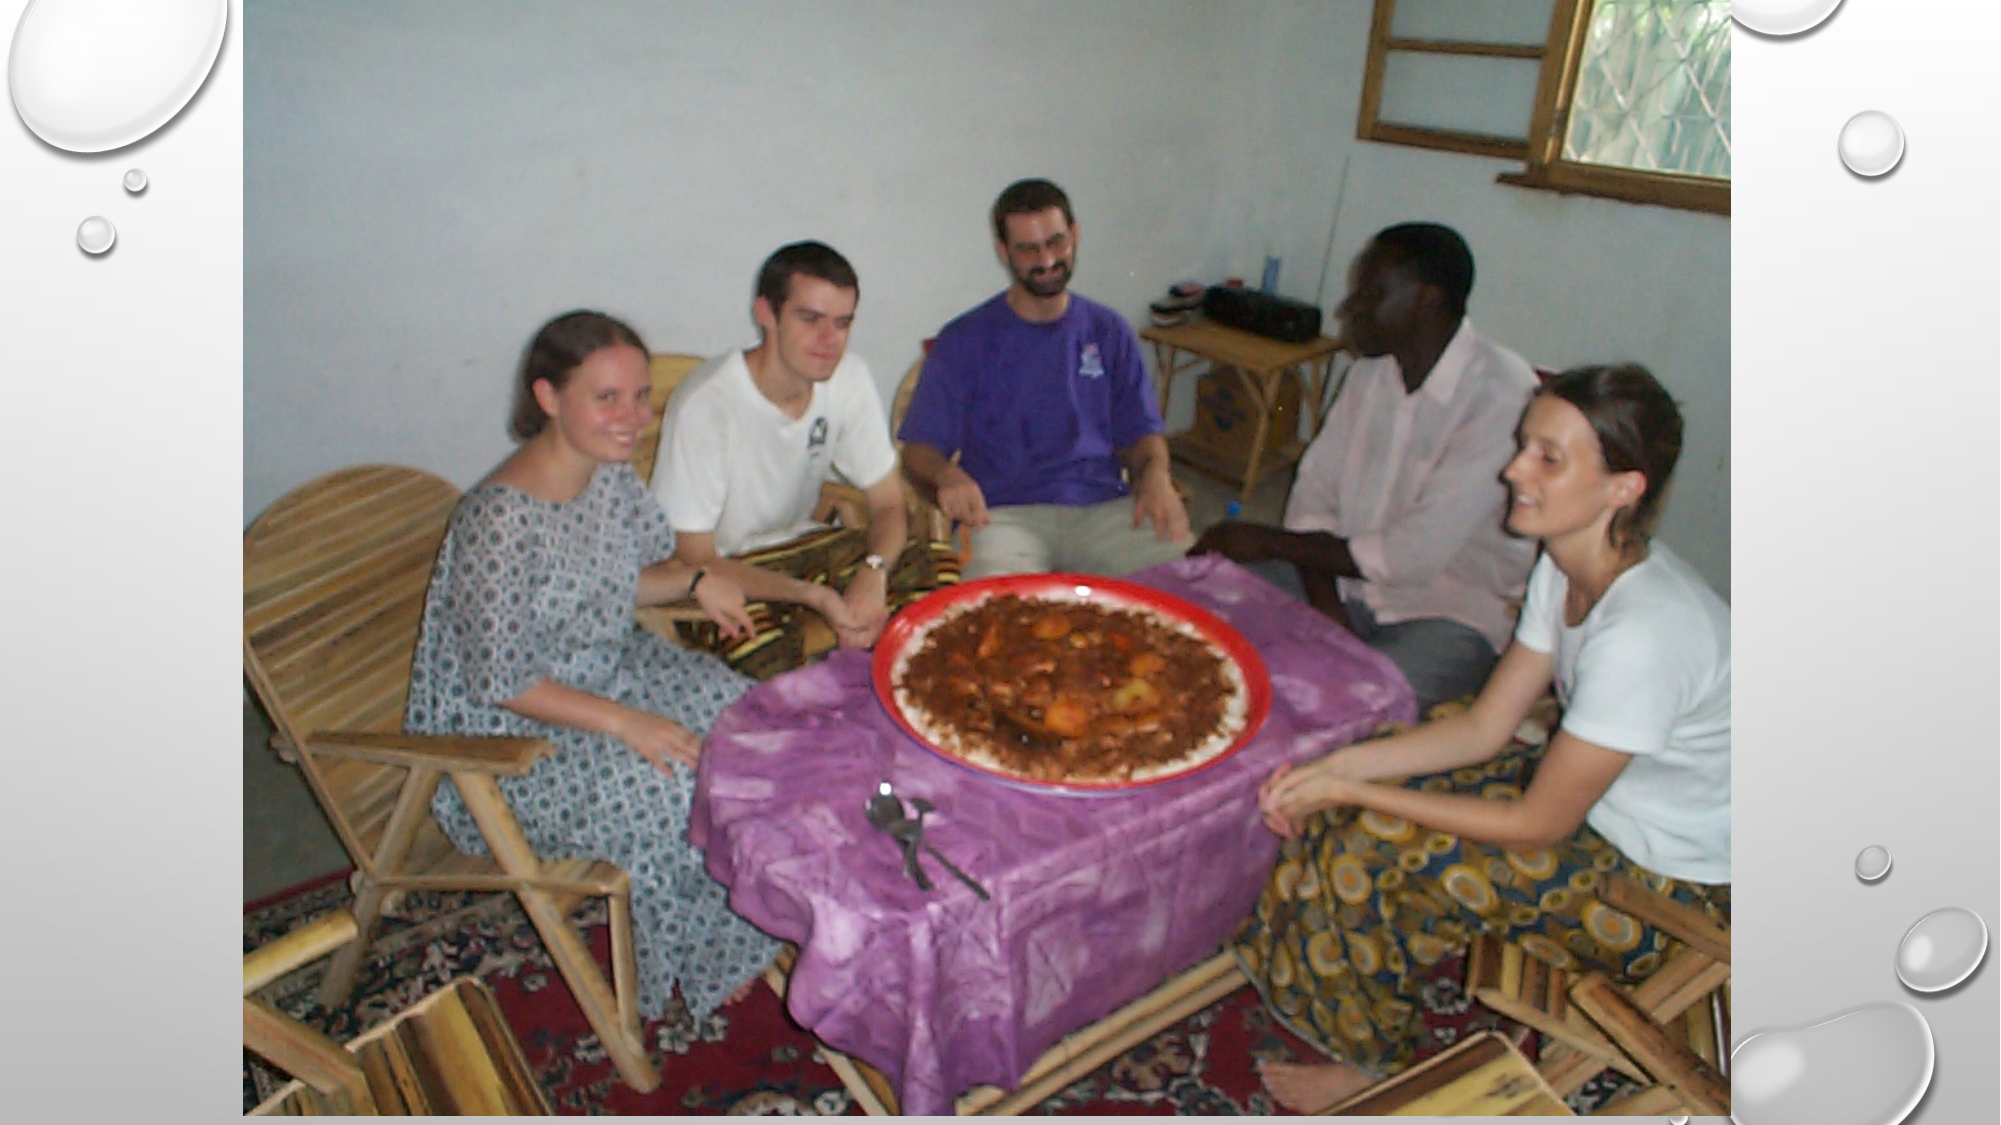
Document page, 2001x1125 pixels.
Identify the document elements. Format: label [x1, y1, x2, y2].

list [242, 0, 1731, 1117]
picture [0, 0, 2000, 1125]
